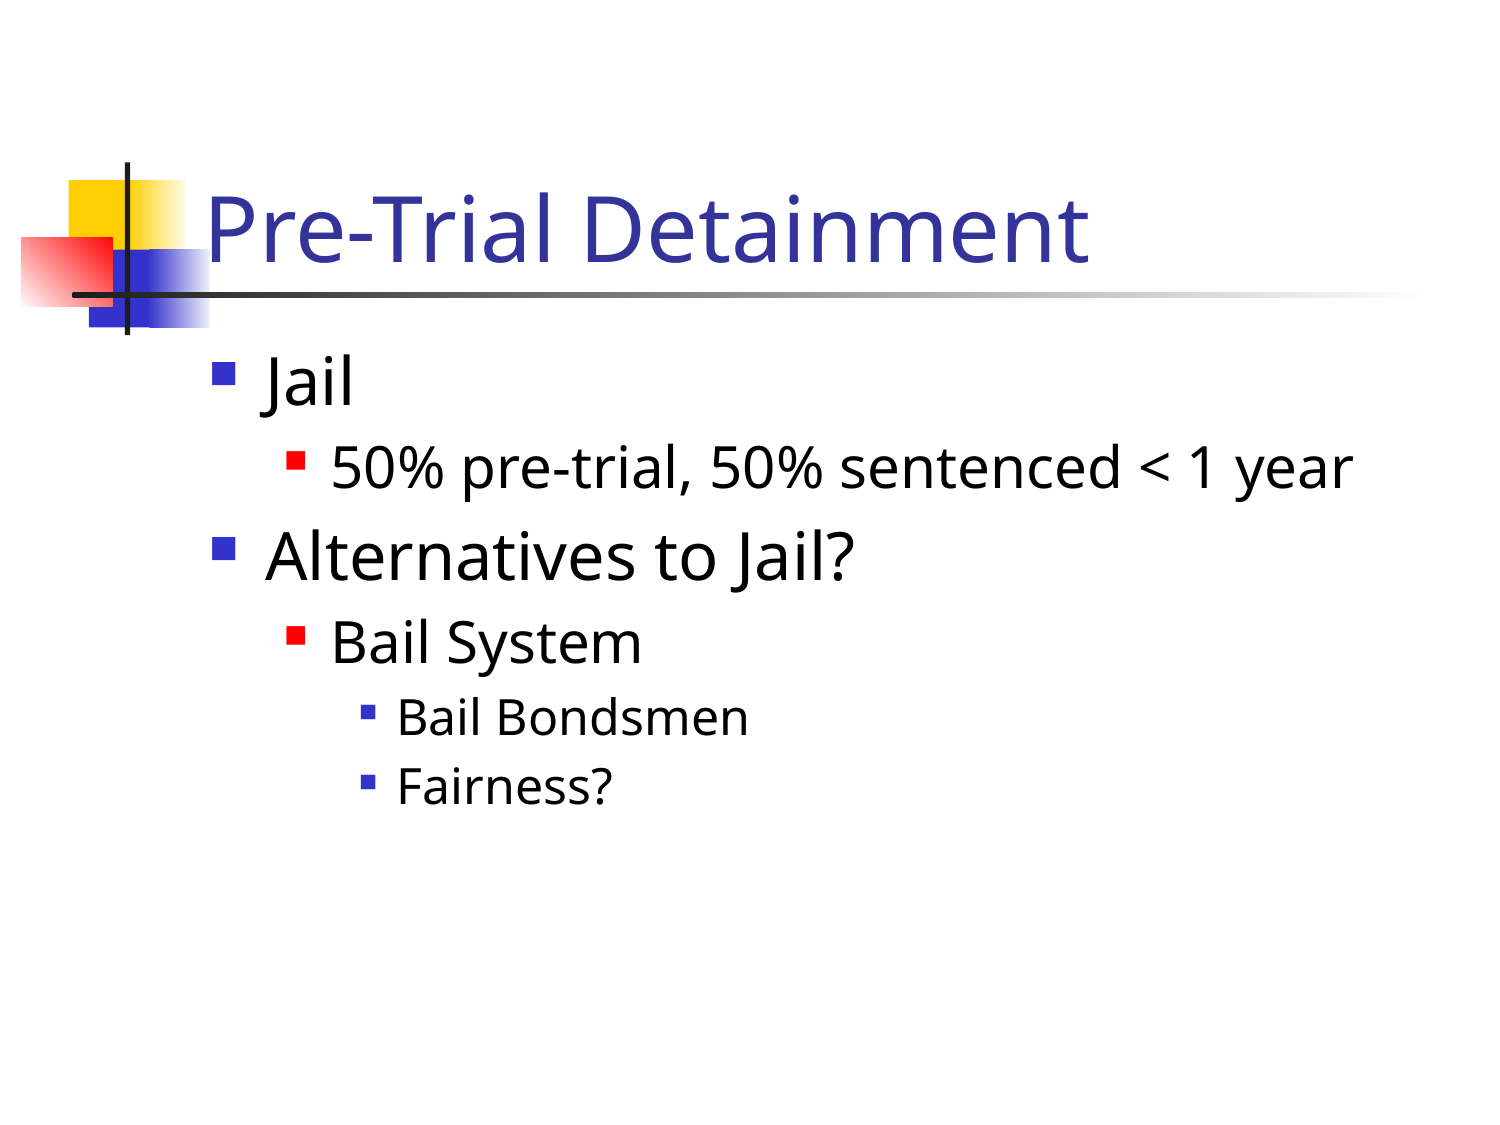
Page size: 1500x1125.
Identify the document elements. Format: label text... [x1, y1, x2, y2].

title Pre-Trial Detainment [188, 101, 1468, 289]
list Jail 50% pre-trial, 50% sentenced < 1 year Alternatives to Jail? Bail System Bail Bondsmen Fairness? [193, 331, 1469, 1006]
